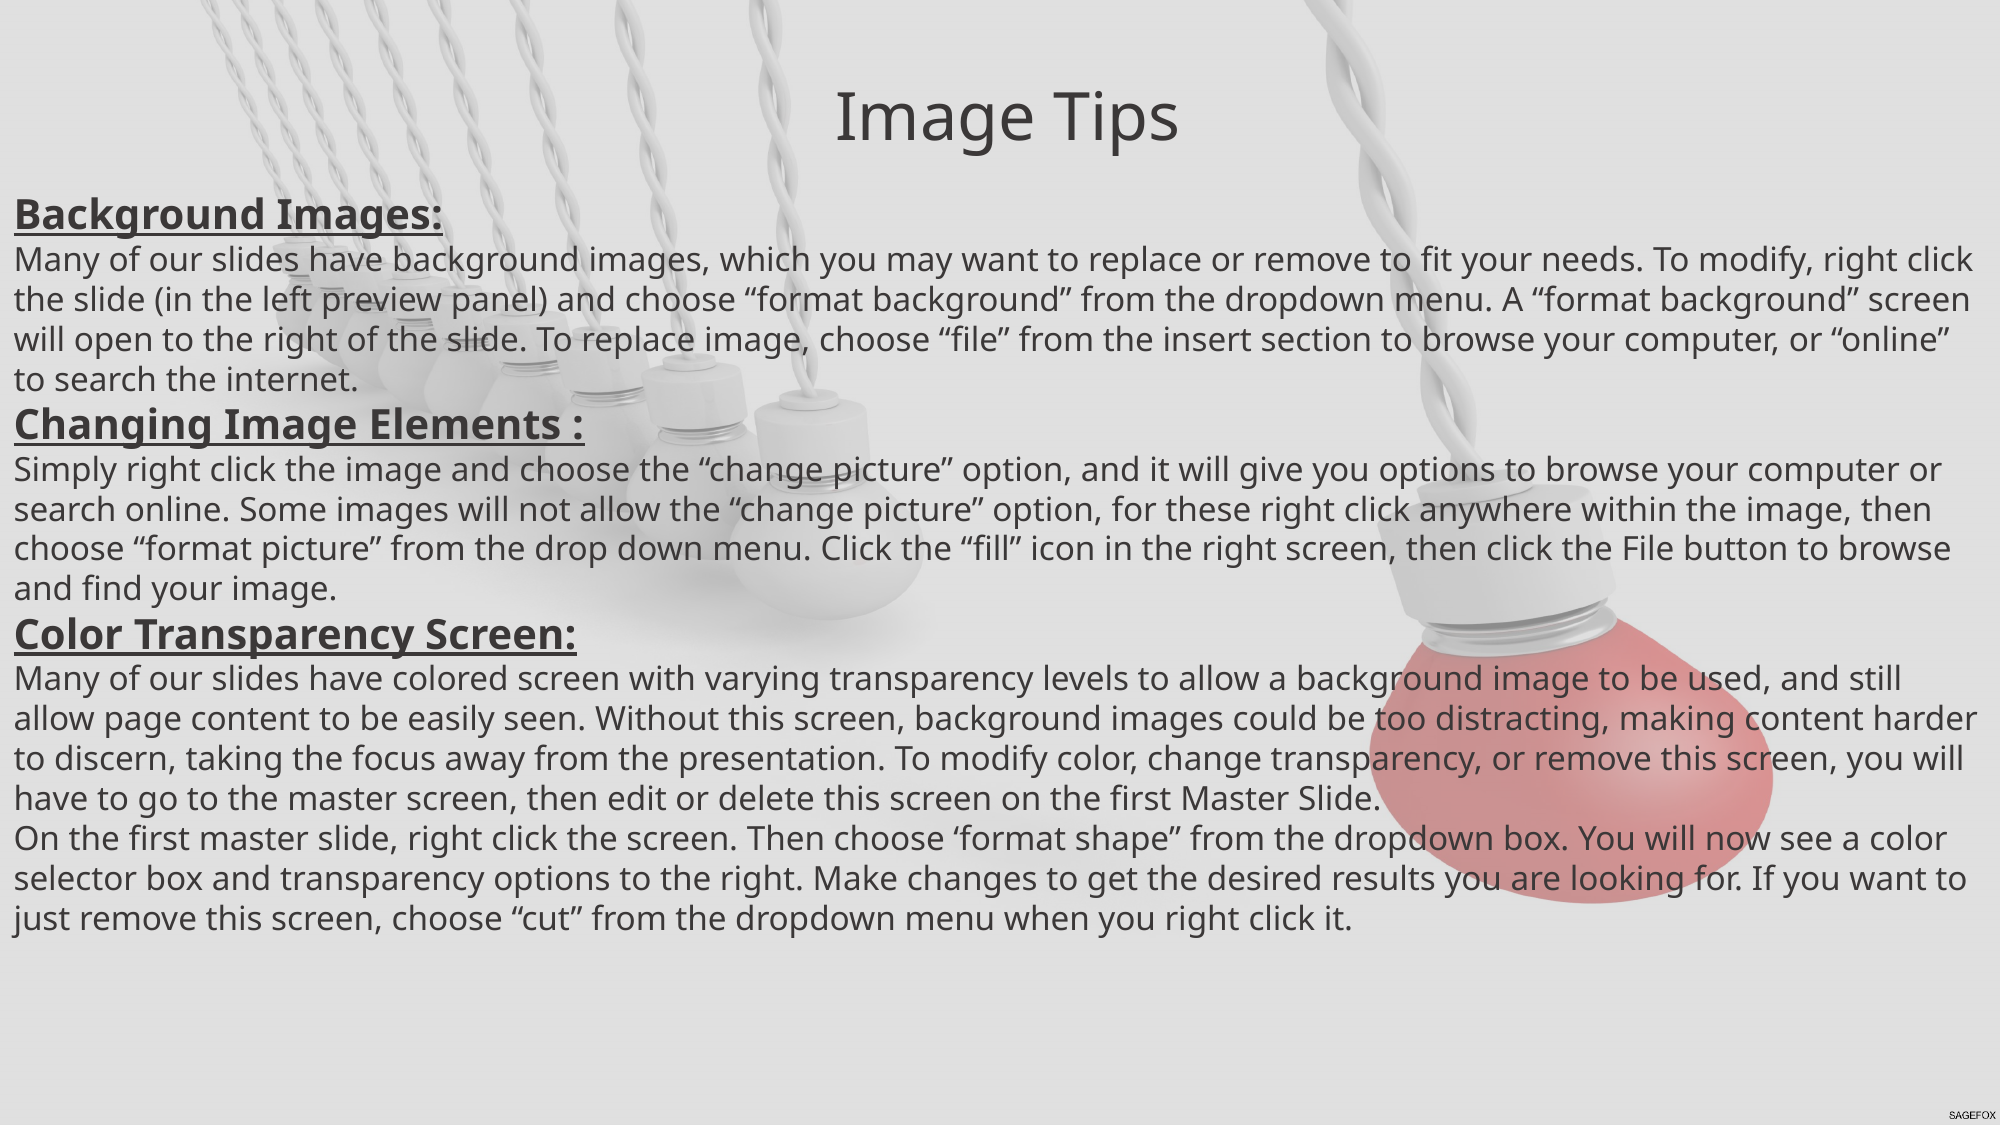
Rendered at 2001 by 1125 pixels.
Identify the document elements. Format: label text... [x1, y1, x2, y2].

text_box Background Images: Many of our slides have background images, which you may want to replace or remove to fit your needs. To modify, right click the slide (in the left preview panel) and choose “format background” from the dropdown menu. A “format background” screen will open to the right of the slide. To replace image, choose “file” from the insert section to browse your computer, or “online” to search the internet. Changing Image Elements : Simply right click the image and choose the “change picture” option, and it will give you options to browse your computer or search online. Some images will not allow the “change picture” option, for these right click anywhere within the image, then choose “format picture” from the drop down menu. Click the “fill” icon in the right screen, then click the File button to browse and find your image. Color Transparency Screen: Many of our slides have colored screen with varying transparency levels to allow a background image to be used, and still allow page content to be easily seen. Without this screen, background images could be too distracting, making content harder to discern, taking the focus away from the presentation. To modify color, change transparency, or remove this screen, you will have to go to the master screen, then edit or delete this screen on the first Master Slide. On the first master slide, right click the screen. Then choose ‘format shape” from the dropdown box. You will now see a color selector box and transparency options to the right. Make changes to get the desired results you are looking for. If you want to just remove this screen, choose “cut” from the dropdown menu when you right click it. [0, 0, 2000, 1125]
title Image Tips [597, 59, 1420, 177]
